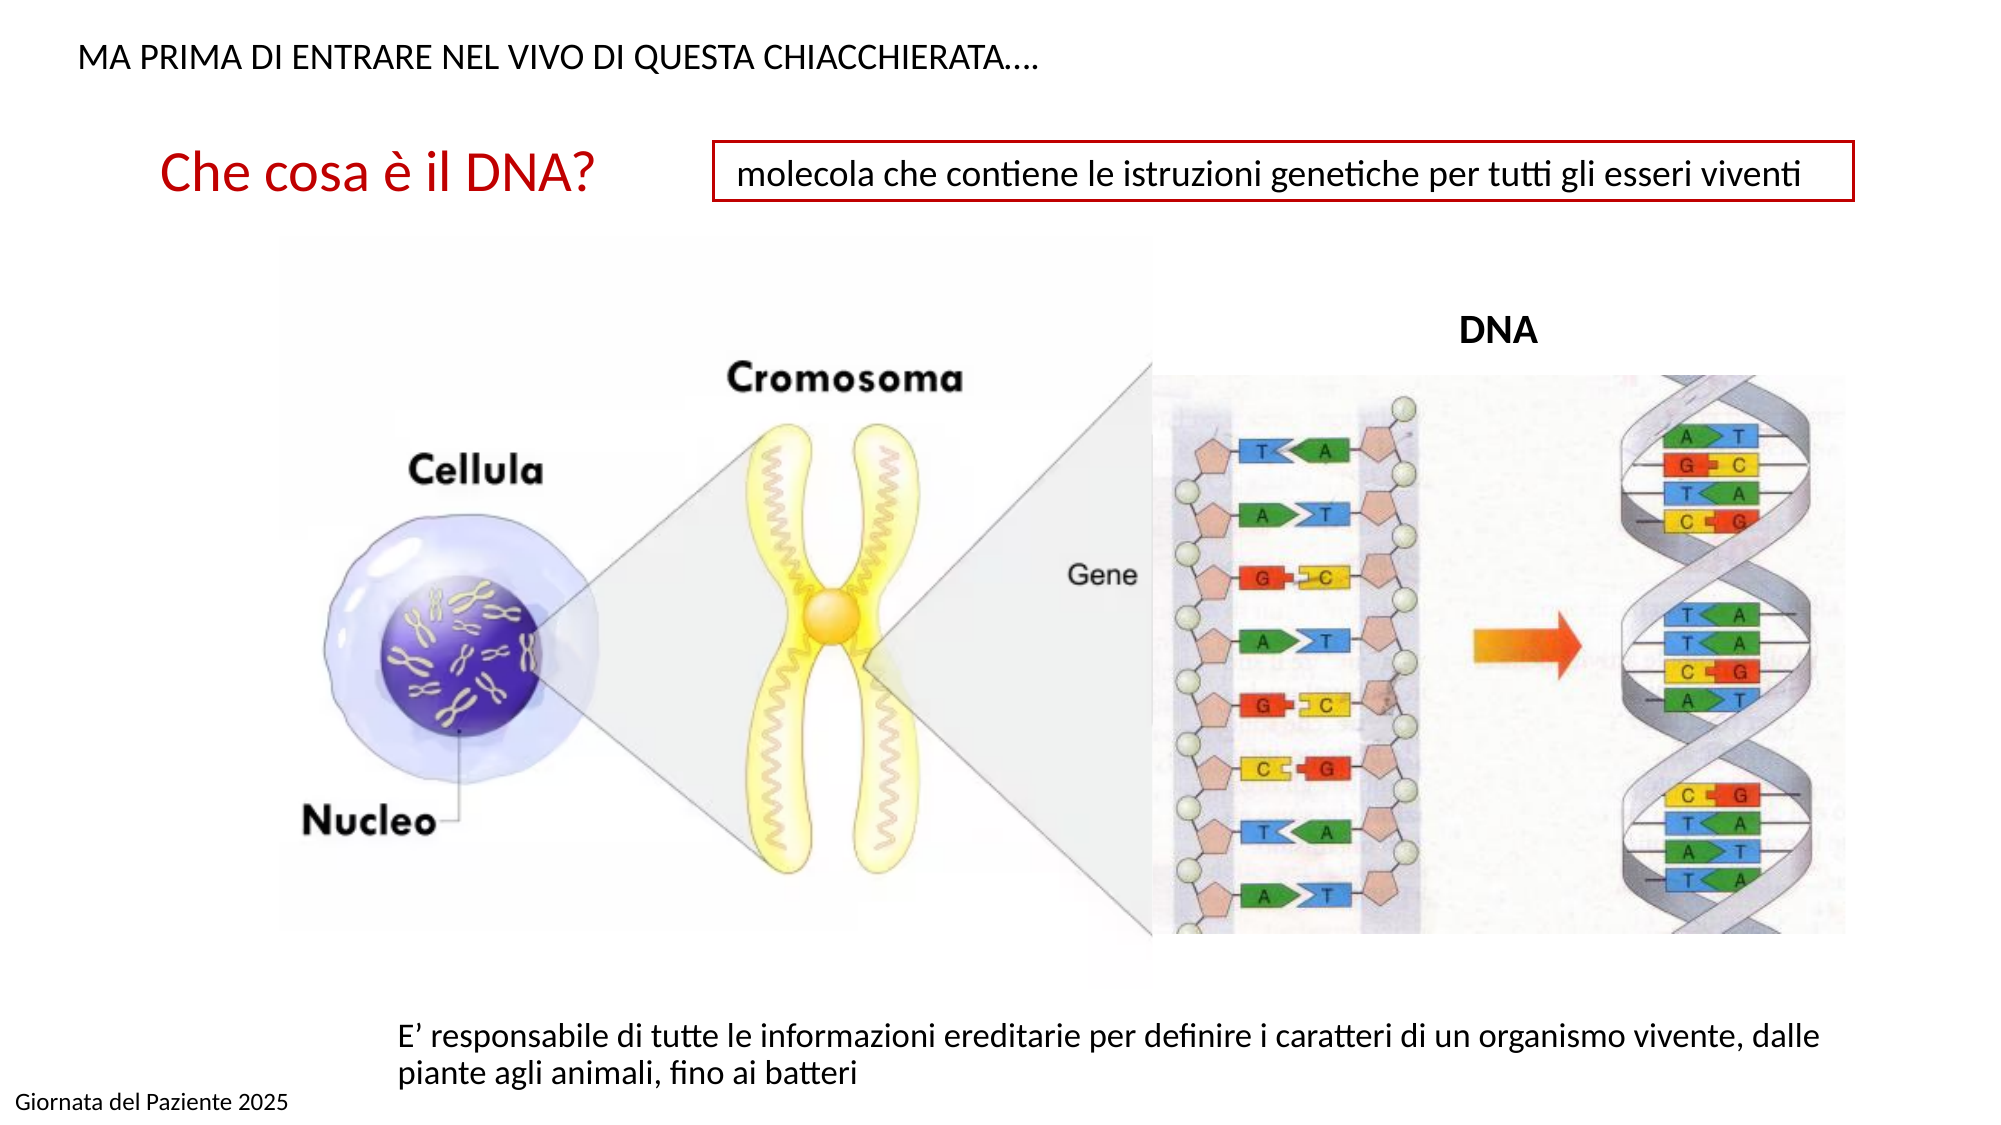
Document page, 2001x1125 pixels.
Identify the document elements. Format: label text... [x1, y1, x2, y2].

text_box DNA [1444, 293, 1554, 359]
text_box MA PRIMA DI ENTRARE NEL VIVO DI QUESTA CHIACCHIERATA…. [62, 24, 1093, 85]
text_box molecola che contiene le istruzioni genetiche per tutti gli esseri viventi [712, 140, 1855, 202]
text_box Giornata del Paziente 2025 [0, 1074, 1197, 1125]
text_box Che cosa è il DNA? [145, 125, 748, 211]
picture [279, 236, 1846, 1010]
text_box E’ responsabile di tutte le informazioni ereditarie per definire i caratteri di un organismo vivente, dalle piante agli animali, fino ai batteri [382, 1010, 1923, 1100]
